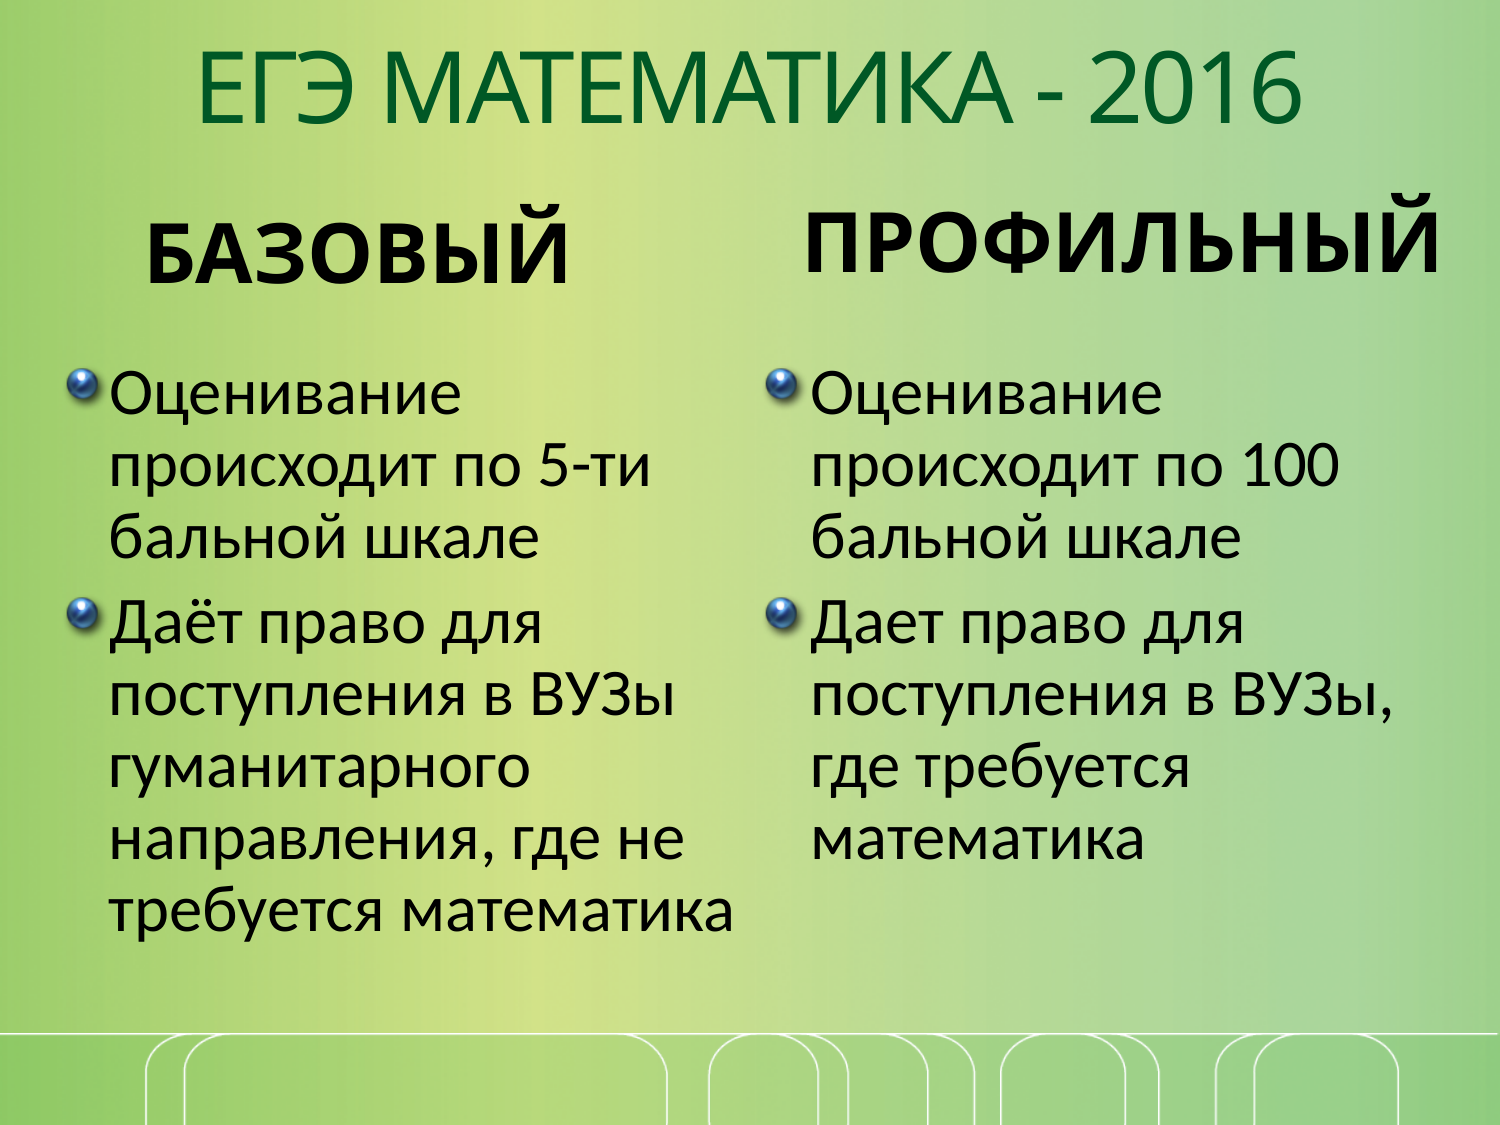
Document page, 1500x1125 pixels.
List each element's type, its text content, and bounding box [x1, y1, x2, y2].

list Оценивание происходит по 100 бальной шкале Дает право для поступления в ВУЗы, где требуется математика [761, 356, 1438, 882]
picture [0, 0, 1500, 1125]
list ПРОФИЛЬНЫЙ [785, 199, 1461, 291]
list БАЗОВЫЙ [62, 210, 738, 302]
title ЕГЭ МАТЕМАТИКА - 2016 [62, 37, 1438, 147]
list Оценивание происходит по 5-ти бальной шкале Даёт право для поступления в ВУЗы гуманитарного направления, где не требуется математика [62, 356, 738, 955]
